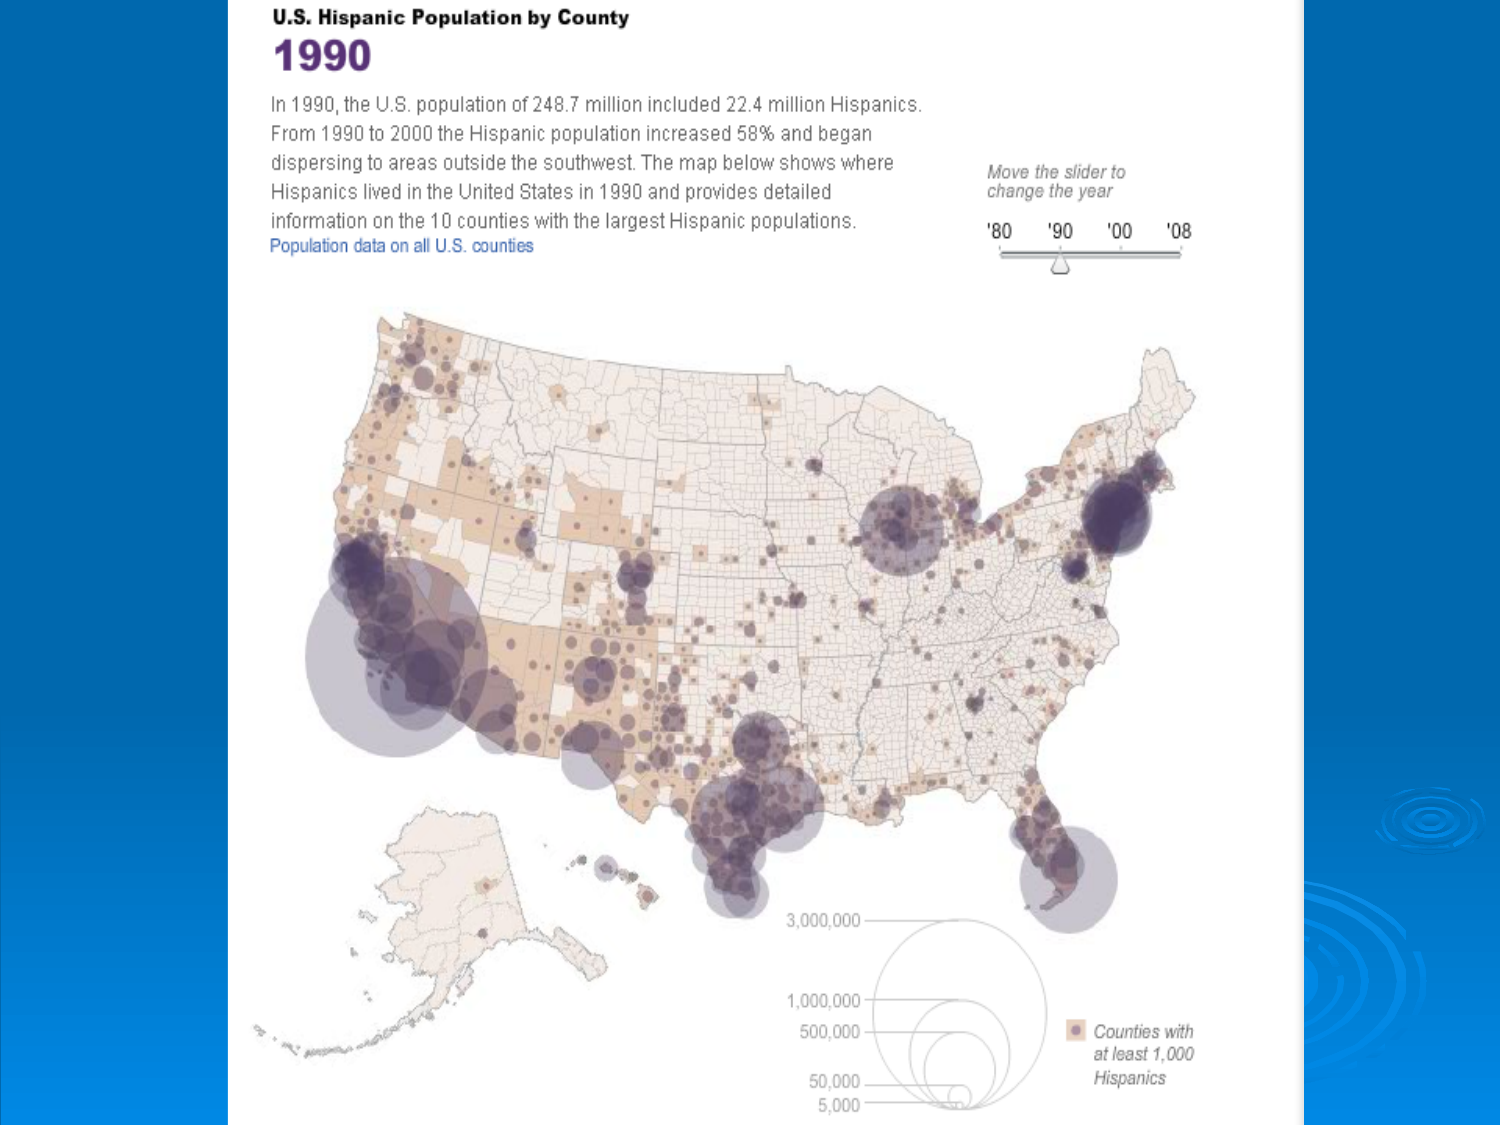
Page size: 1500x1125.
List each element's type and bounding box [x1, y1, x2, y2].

picture [227, 0, 1305, 1125]
